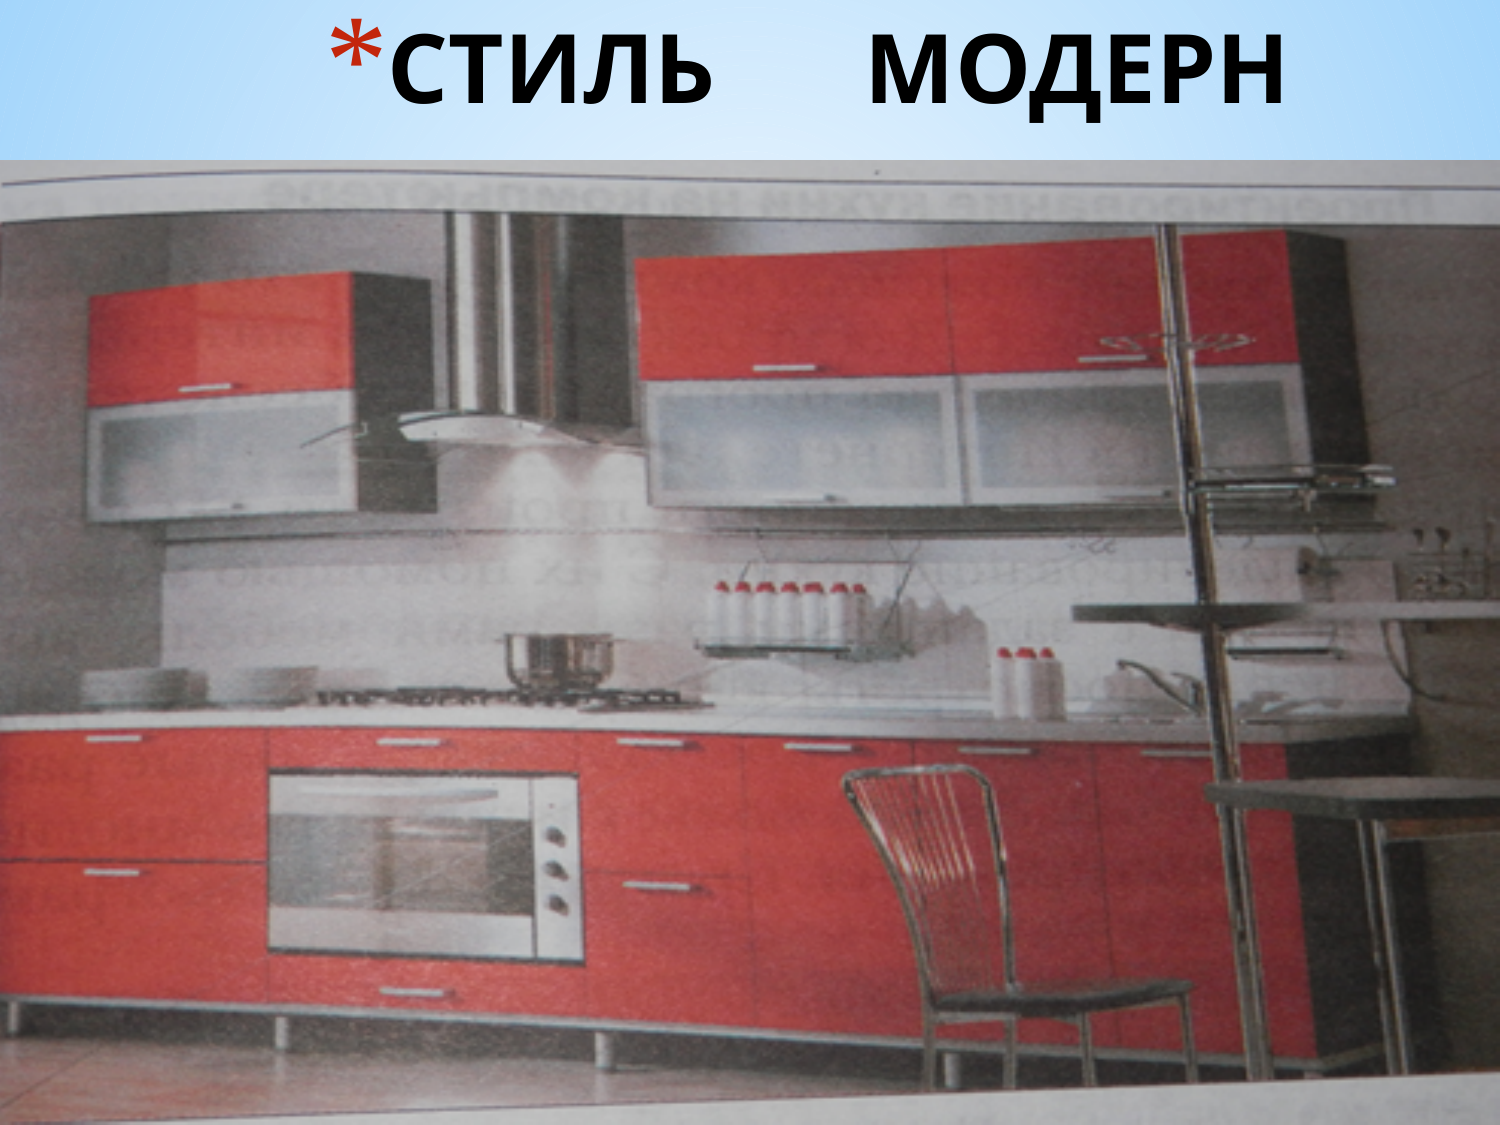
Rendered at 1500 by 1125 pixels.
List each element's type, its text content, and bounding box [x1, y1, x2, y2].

title СТИЛЬ МОДЕРН [159, 0, 1306, 159]
picture [0, 160, 1500, 1125]
